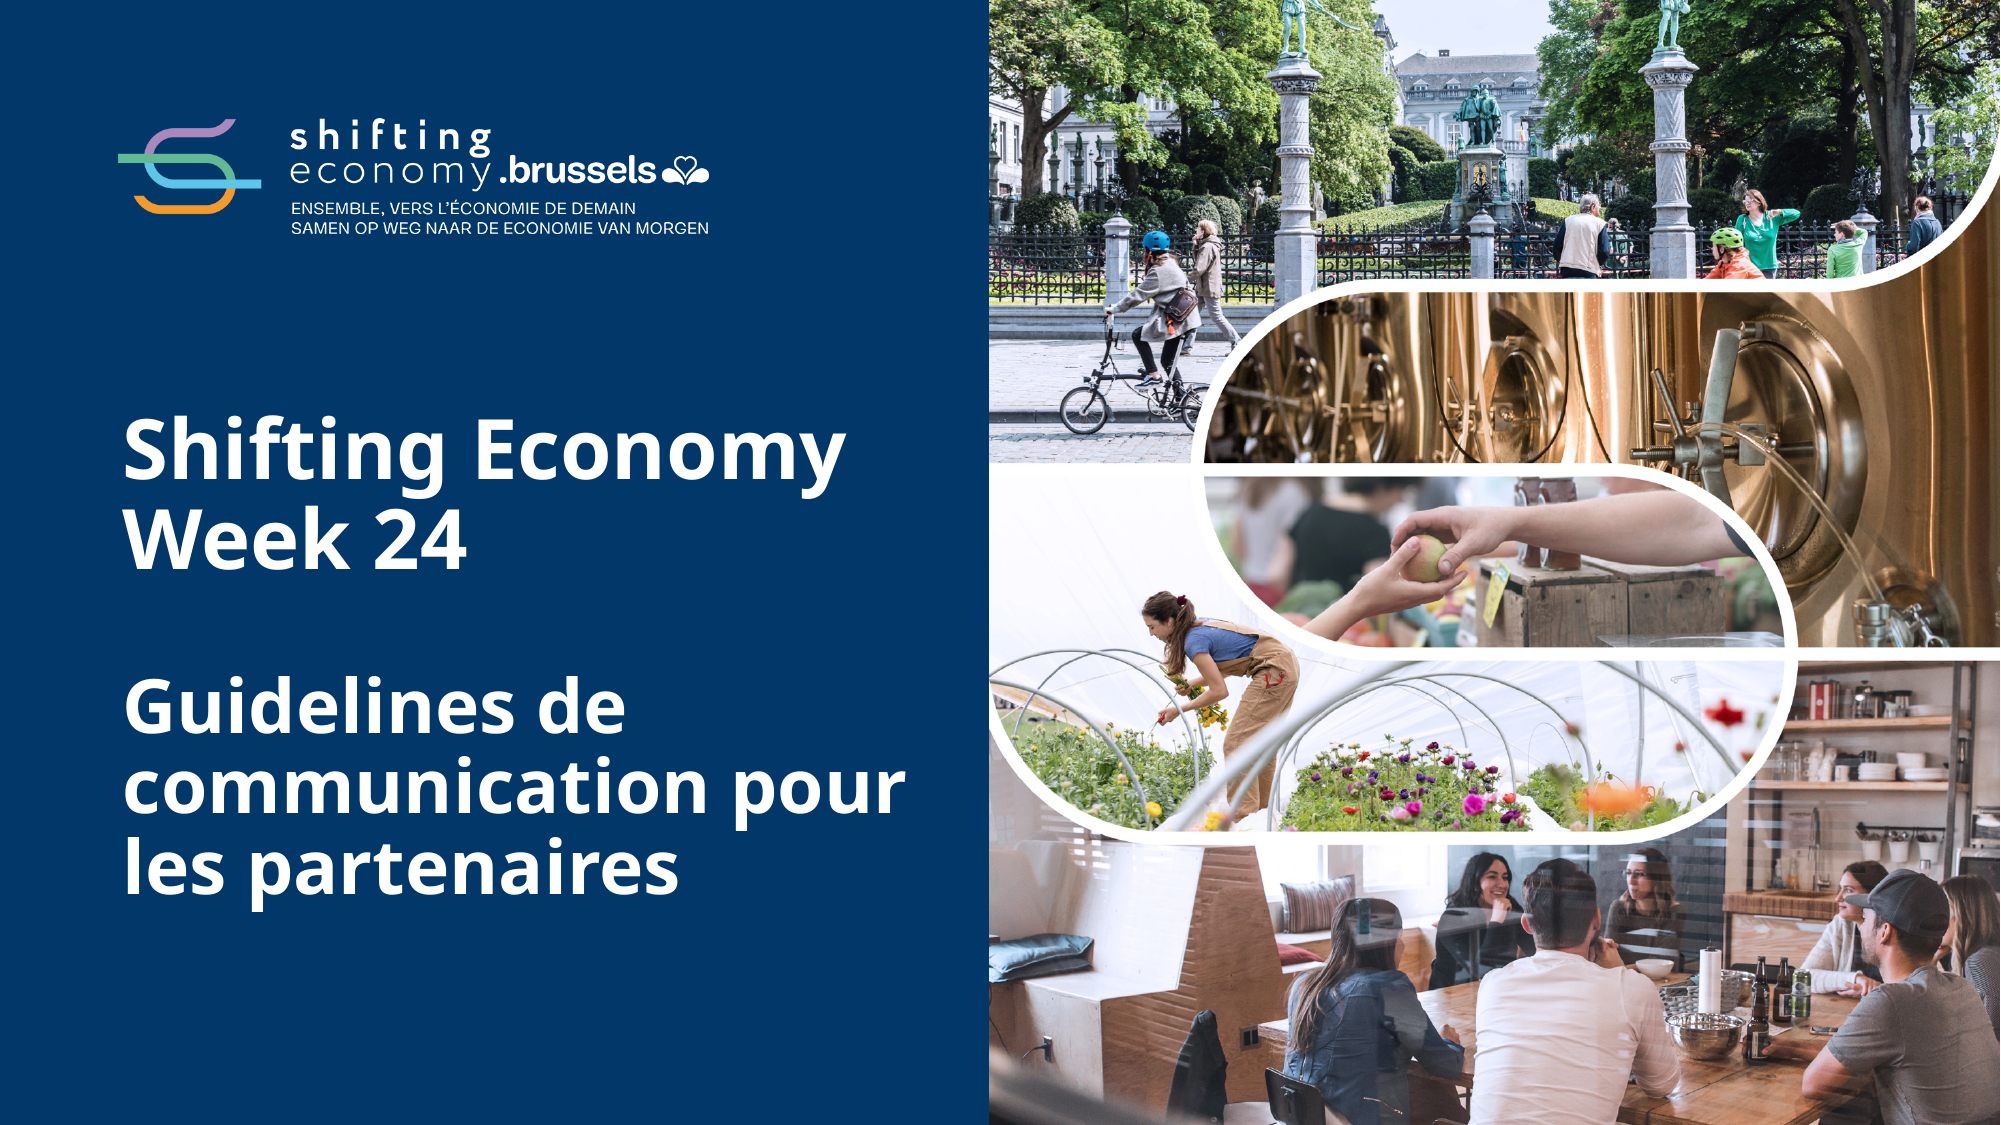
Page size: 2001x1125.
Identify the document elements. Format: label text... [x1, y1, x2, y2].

picture [989, 0, 2000, 1125]
title Shifting Economy Week 24 Guidelines de communication pour les partenaires [107, 394, 942, 919]
picture [118, 118, 709, 234]
